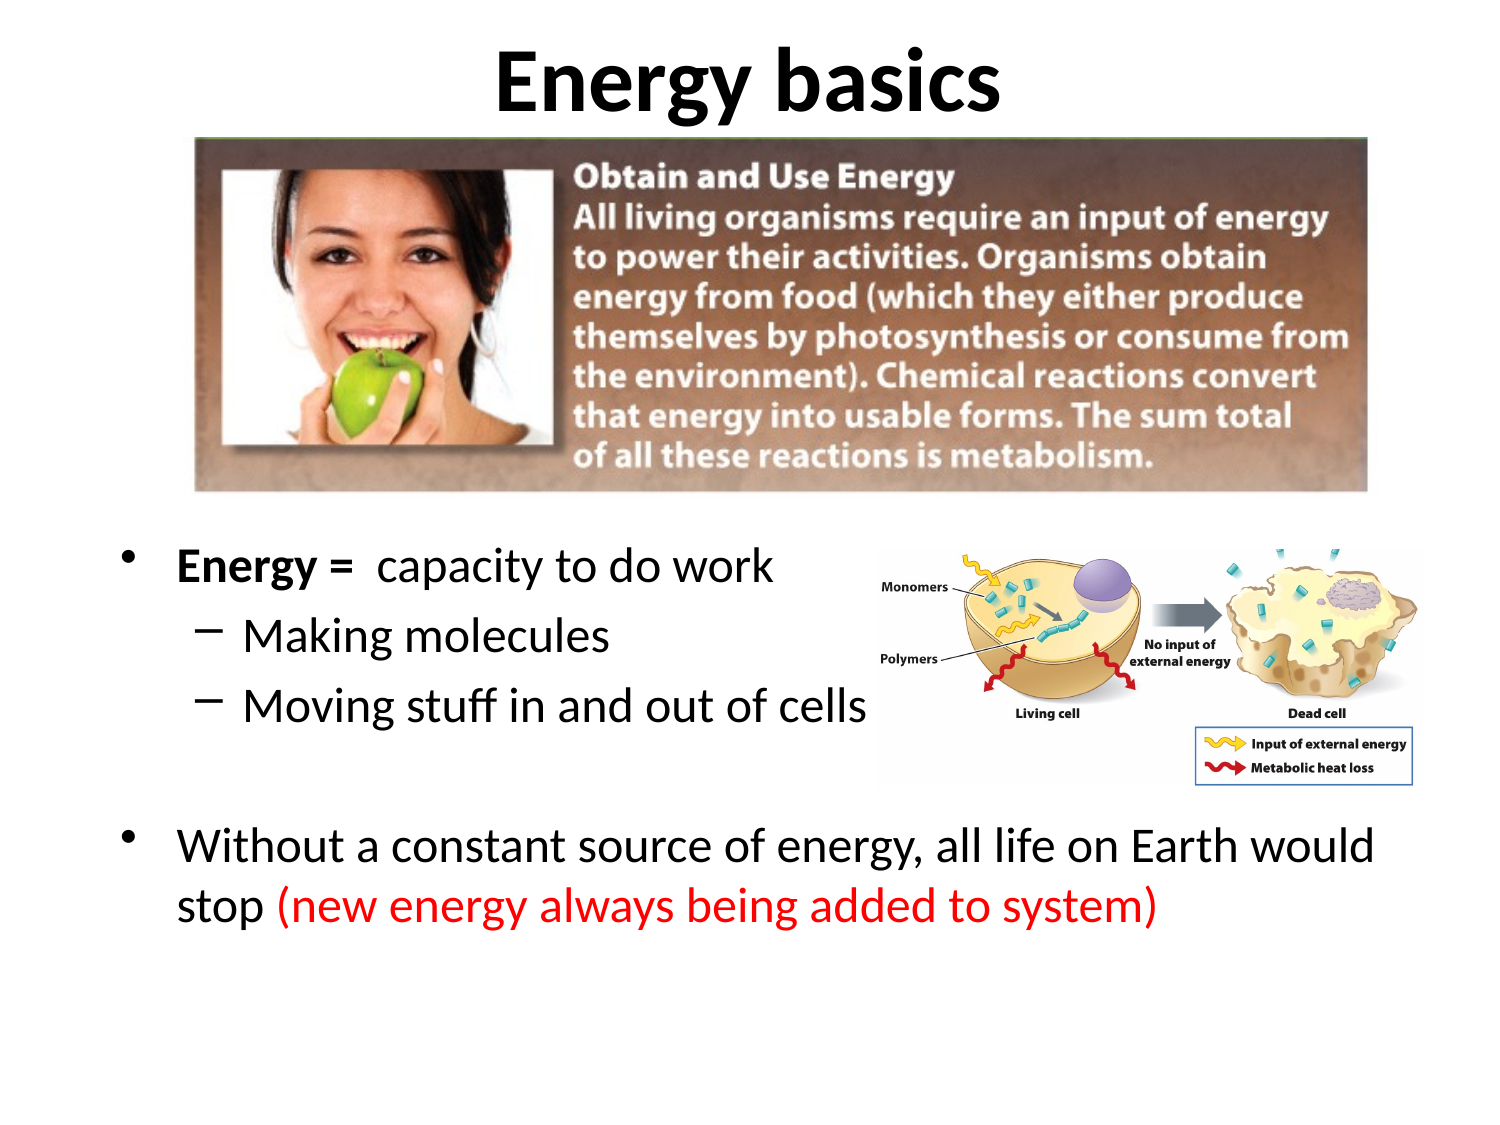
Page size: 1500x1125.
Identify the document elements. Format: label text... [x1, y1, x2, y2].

text_box Energy basics [73, 24, 1424, 125]
picture [876, 549, 1424, 790]
text_box Energy = capacity to do work Making molecules Moving stuff in and out of cells Without a constant source of energy, all life on Earth would stop (new energy always being added to system) [105, 525, 1456, 1000]
picture [182, 137, 1378, 499]
